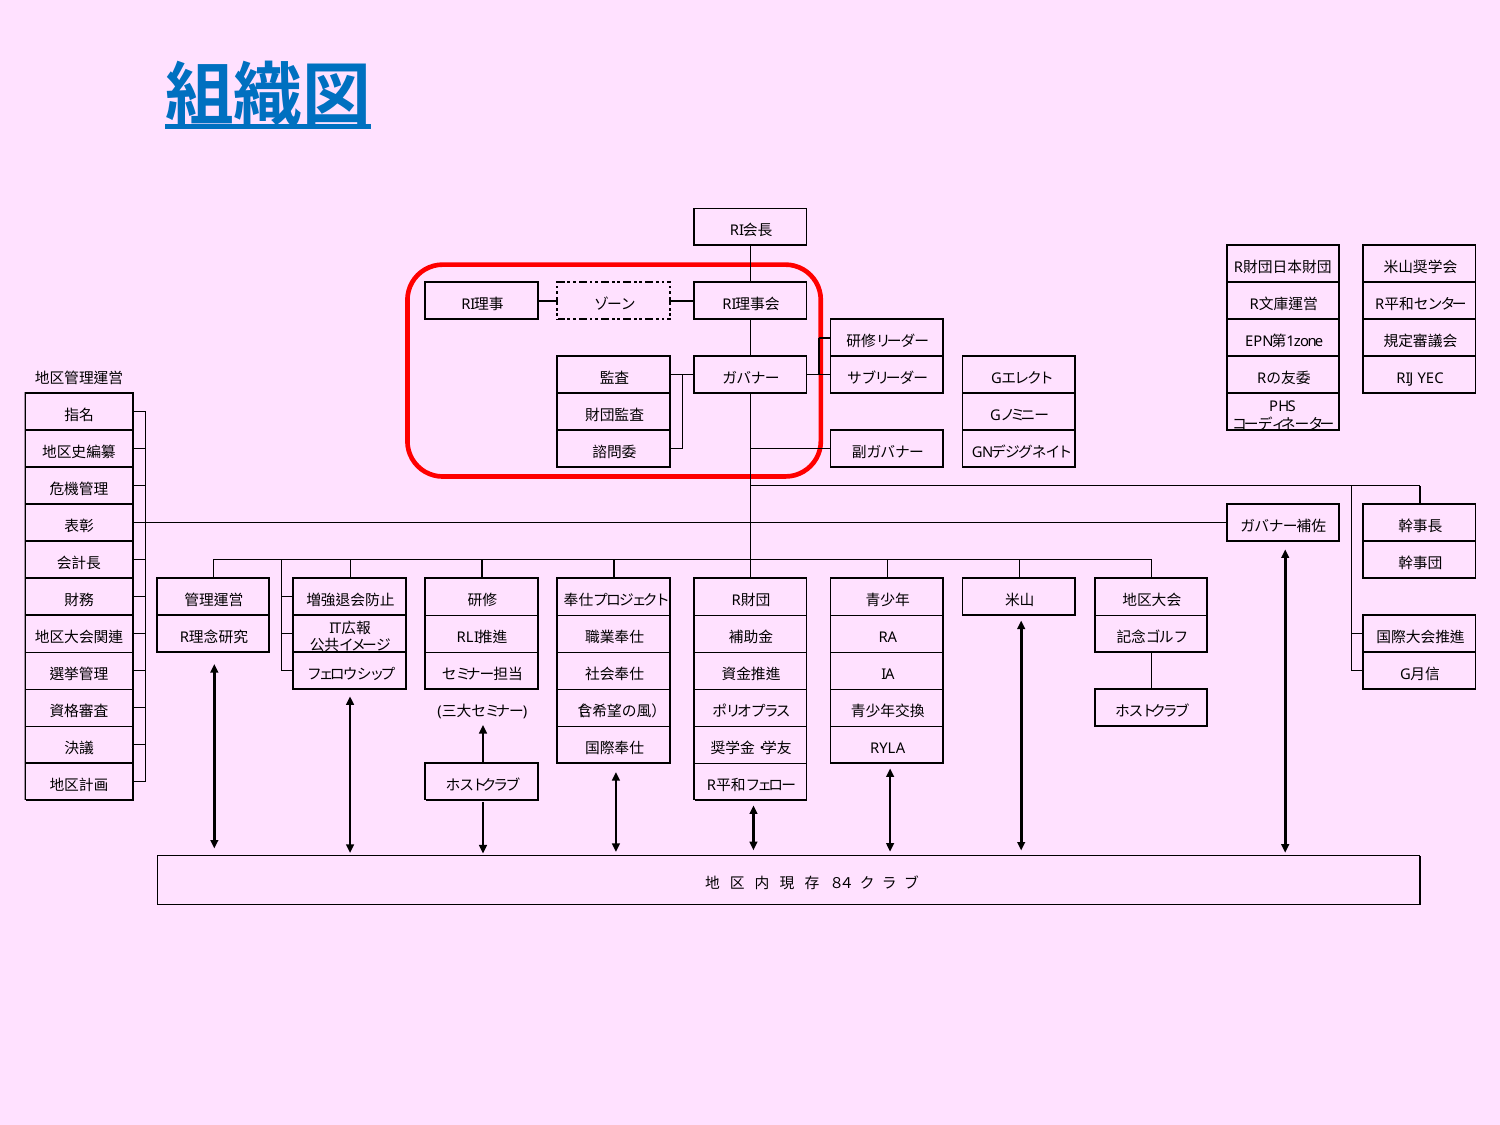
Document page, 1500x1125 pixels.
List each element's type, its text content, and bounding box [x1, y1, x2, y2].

picture [24, 208, 1477, 905]
title 組織図 [150, 45, 1425, 149]
